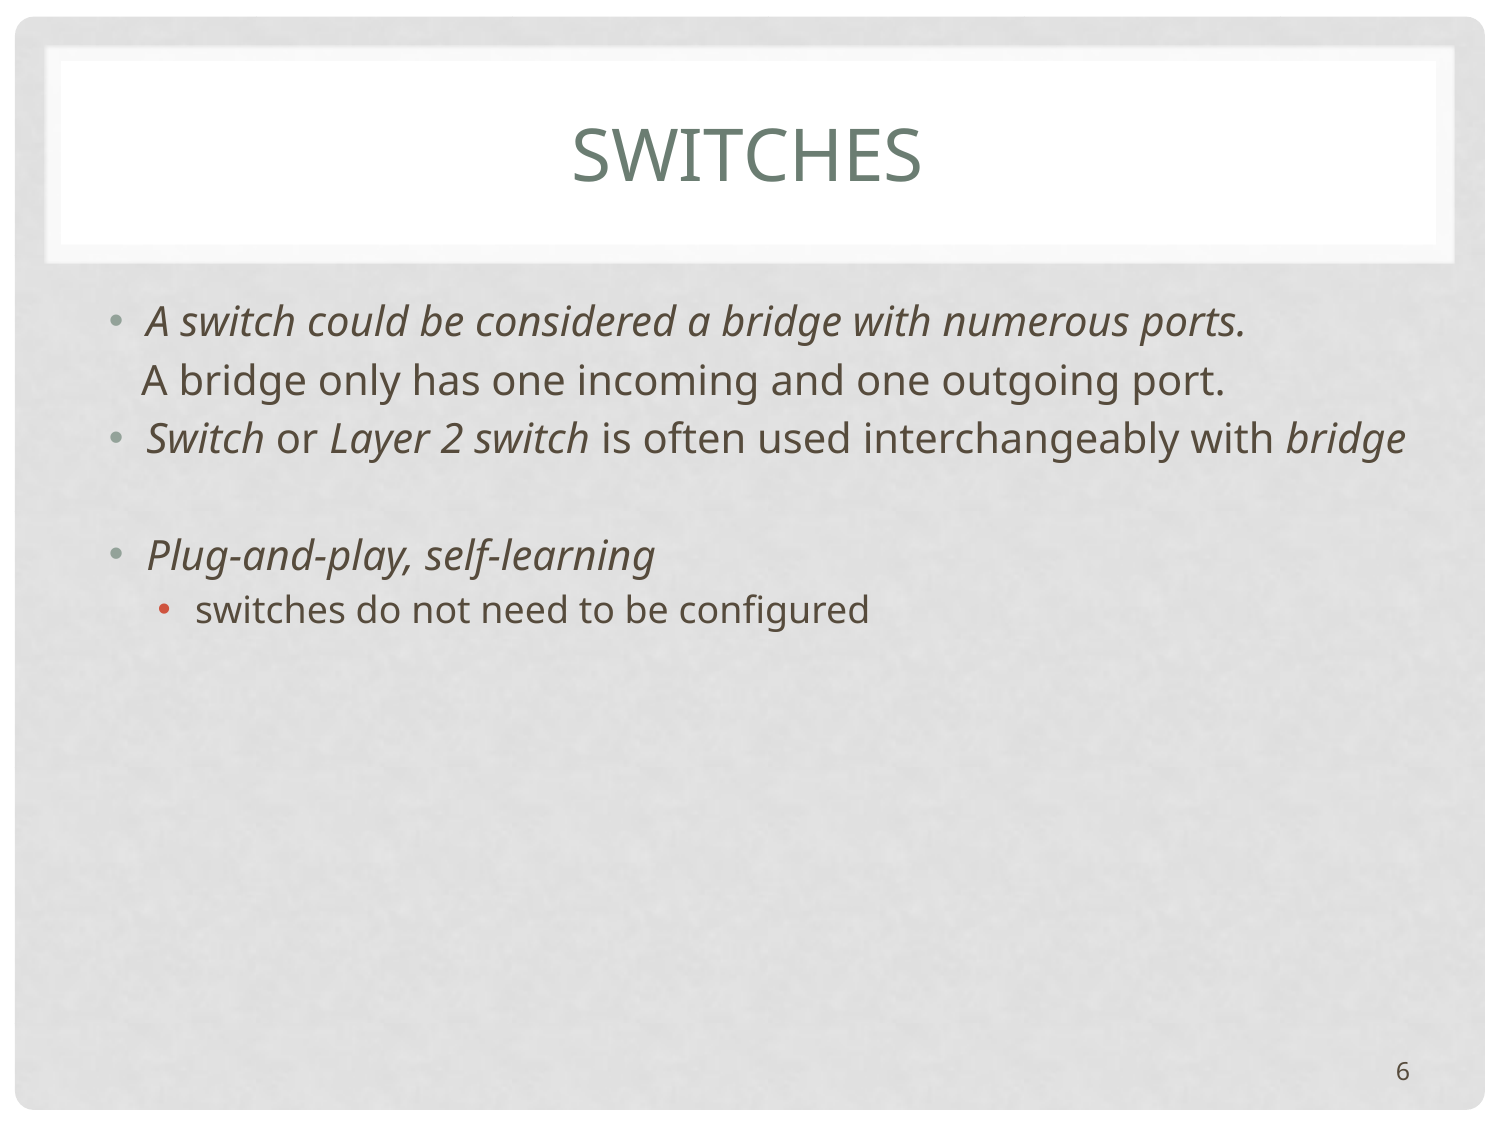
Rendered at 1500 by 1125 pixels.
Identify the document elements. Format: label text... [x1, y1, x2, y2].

slide_number 6 [1074, 1042, 1425, 1103]
list A switch could be considered a bridge with numerous ports. A bridge only has one incoming and one outgoing port. Switch or Layer 2 switch is often used interchangeably with bridge Plug-and-play, self-learning switches do not need to be configured [75, 287, 1425, 1005]
title Switches [69, 66, 1425, 238]
